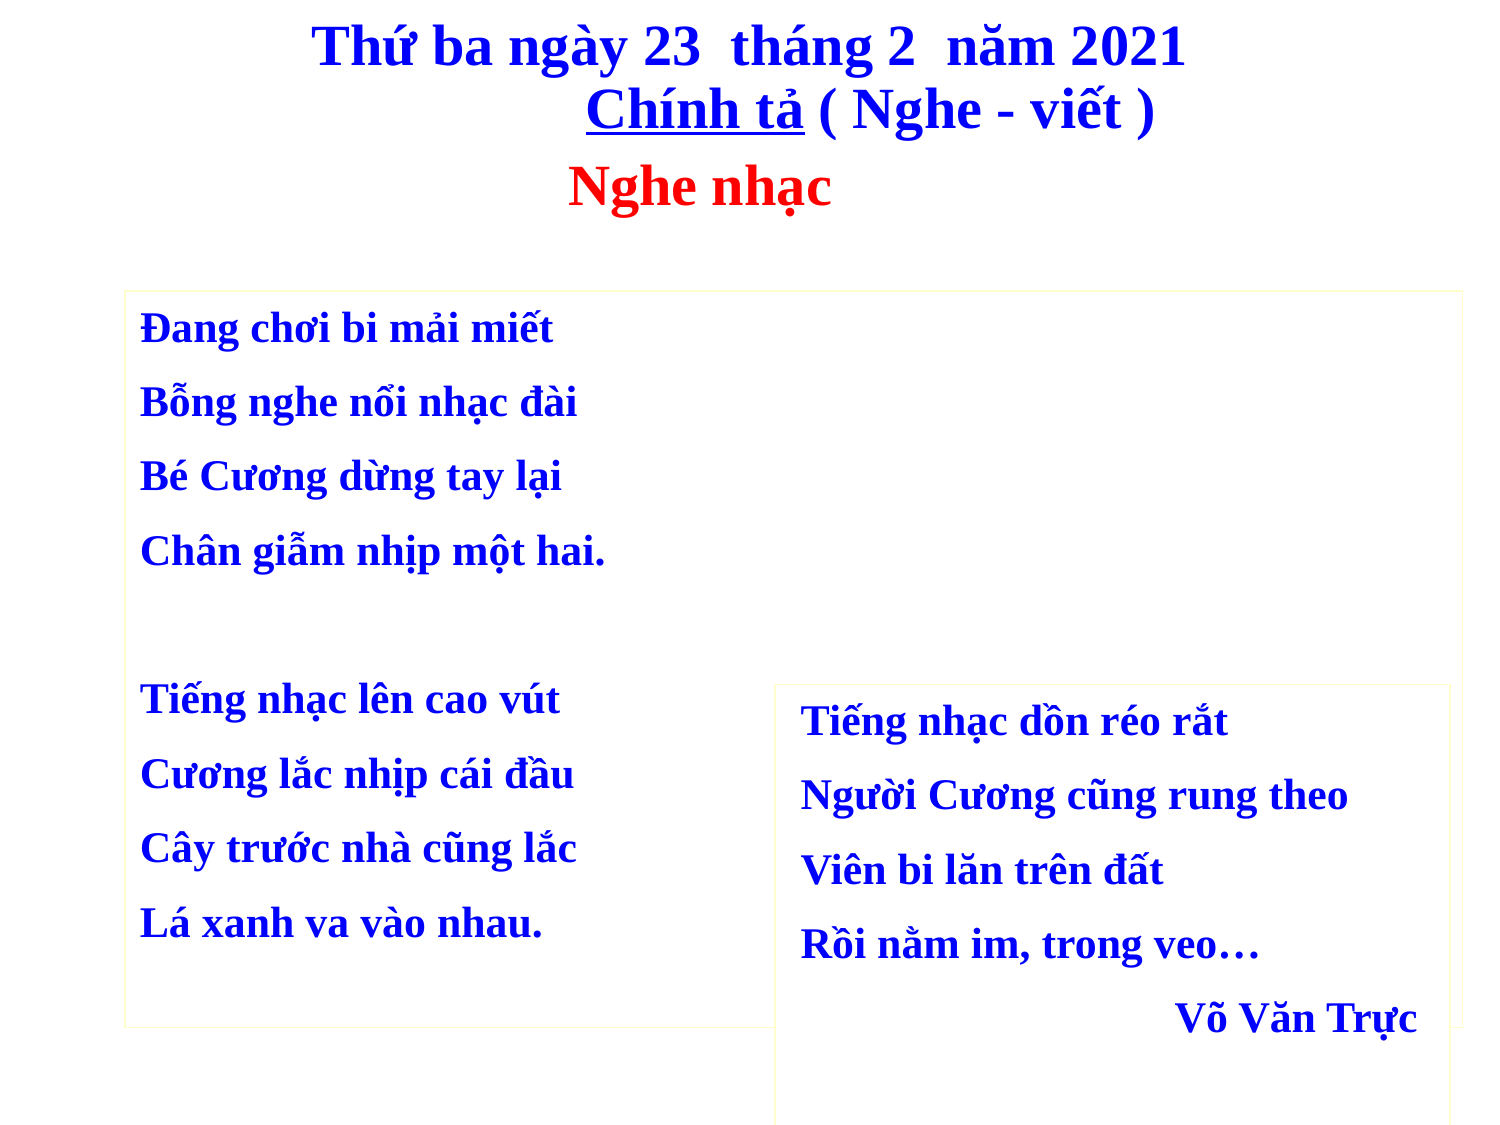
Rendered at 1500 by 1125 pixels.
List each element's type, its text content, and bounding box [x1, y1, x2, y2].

text_box Thứ ba ngày 23 tháng 2 năm 2021 [0, 0, 1500, 85]
text_box Chính tả ( Nghe - viết ) [337, 85, 1375, 148]
text_box Đang chơi bi mải miết Bỗng nghe nổi nhạc đài Bé Cương dừng tay lại Chân giẫm nhịp một hai. Tiếng nhạc lên cao vút Cương lắc nhịp cái đầu Cây trước nhà cũng lắc Lá xanh va vào nhau. [124, 291, 1463, 1028]
text_box Tiếng nhạc dồn réo rắt Người Cương cũng rung theo Viên bi lăn trên đất Rồi nằm im, trong veo… Võ Văn Trực [774, 684, 1450, 1125]
text_box Nghe nhạc [275, 139, 1125, 225]
